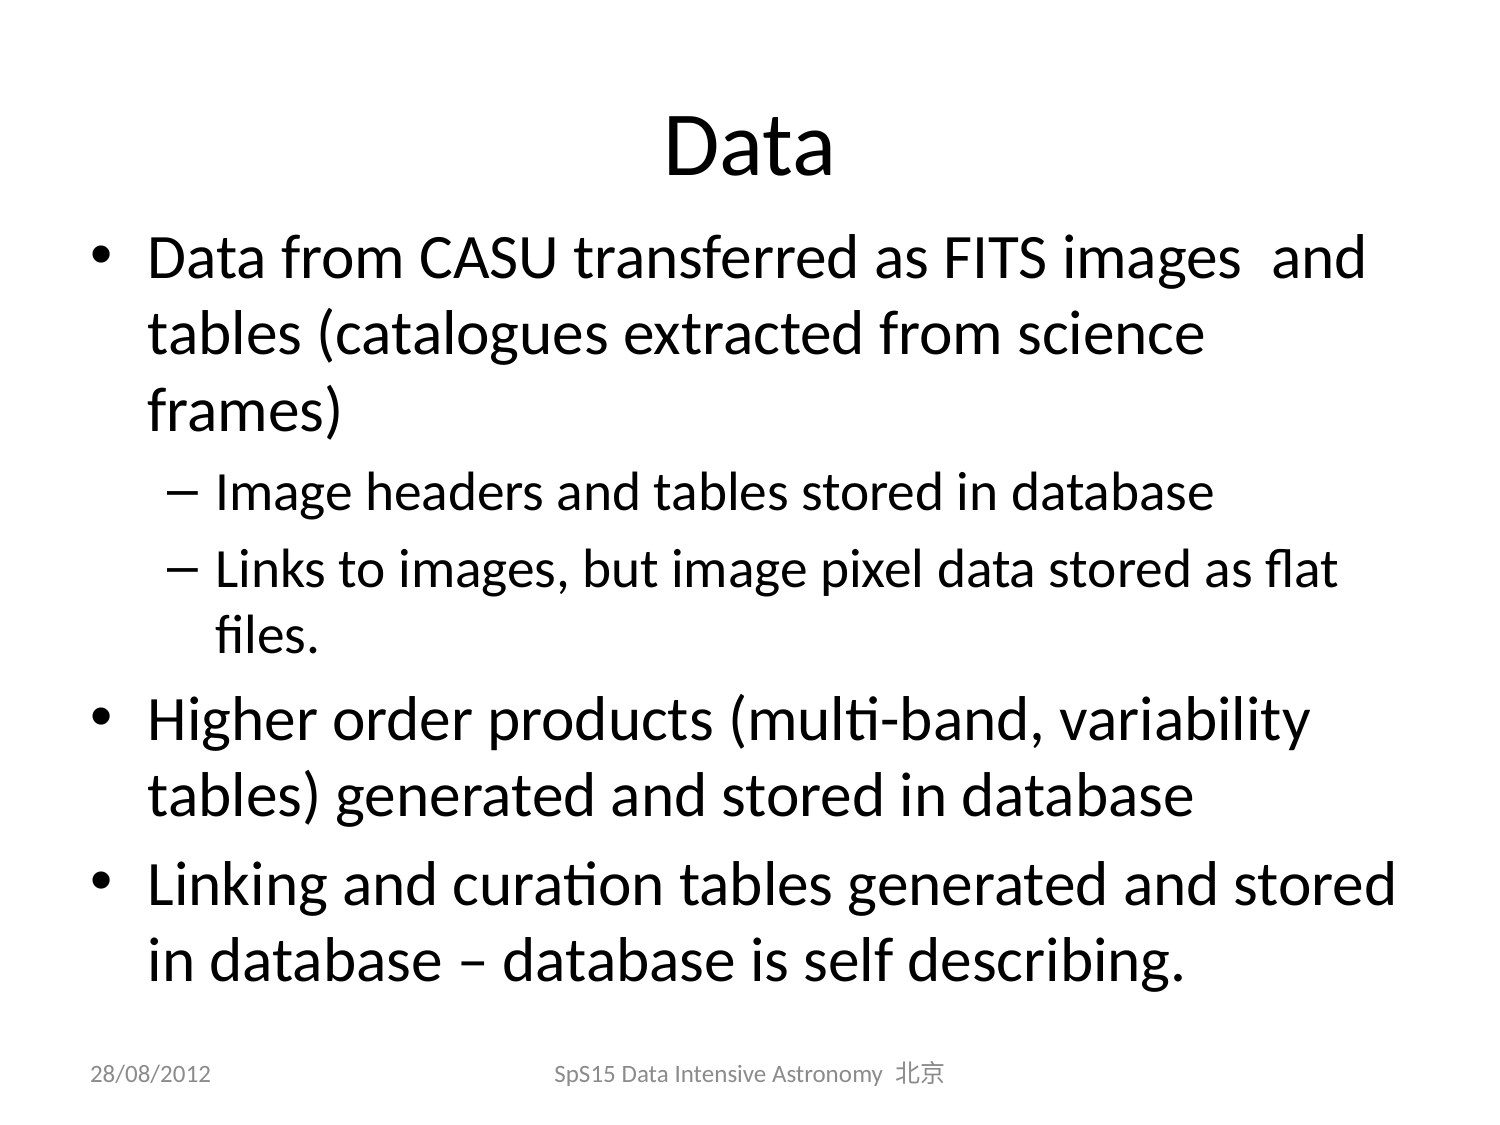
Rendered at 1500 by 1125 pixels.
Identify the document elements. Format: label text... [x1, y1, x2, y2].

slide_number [75, 1042, 425, 1103]
list Data from CASU transferred as FITS images and tables (catalogues extracted from science frames) Image headers and tables stored in database Links to images, but image pixel data stored as flat files. Higher order products (multi-band, variability tables) generated and stored in database Linking and curation tables generated and stored in database – database is self describing. [75, 208, 1425, 1005]
footer SpS15 Data Intensive Astronomy 北京 [512, 1042, 988, 1103]
title Data [75, 45, 1425, 208]
